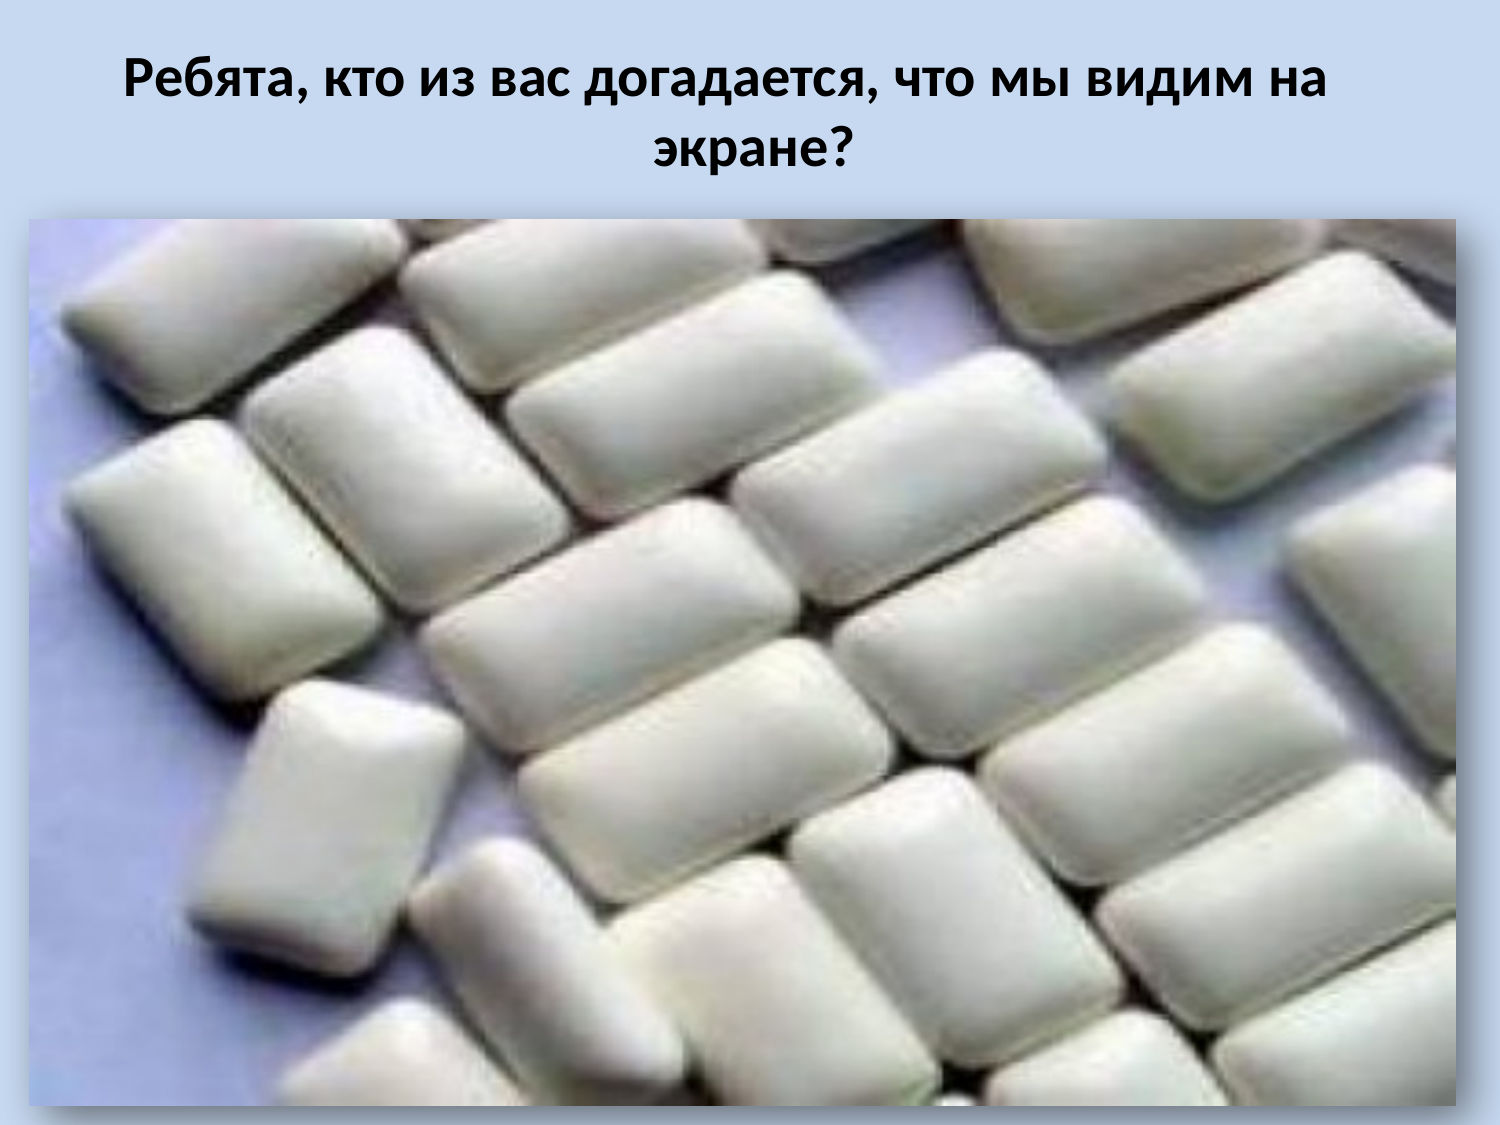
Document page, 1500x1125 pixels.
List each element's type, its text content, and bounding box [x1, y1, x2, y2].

list Ребята, кто из вас догадается, что мы видим на экране? [29, 30, 1424, 216]
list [29, 219, 1456, 1107]
